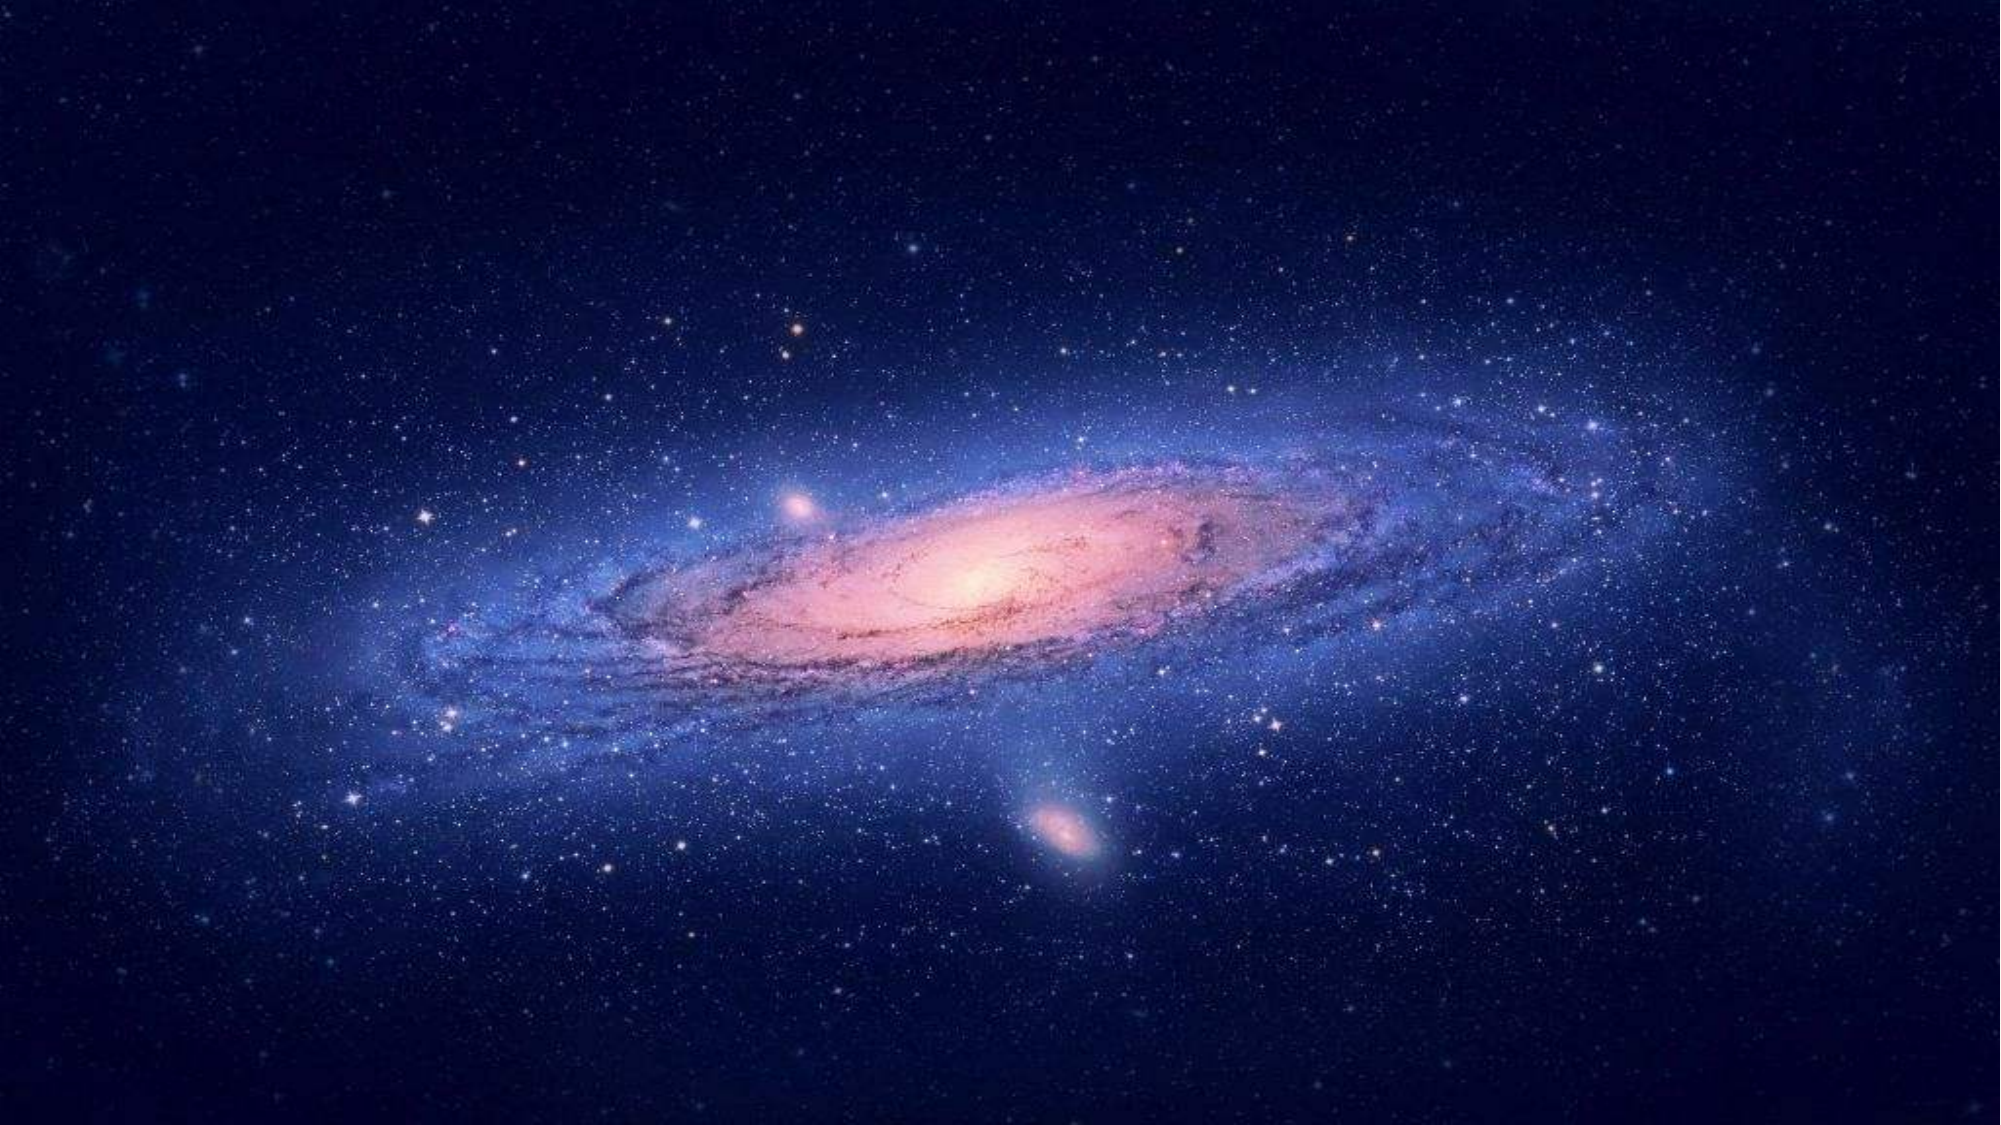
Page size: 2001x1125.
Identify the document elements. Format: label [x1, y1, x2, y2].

list [0, 0, 2000, 1125]
